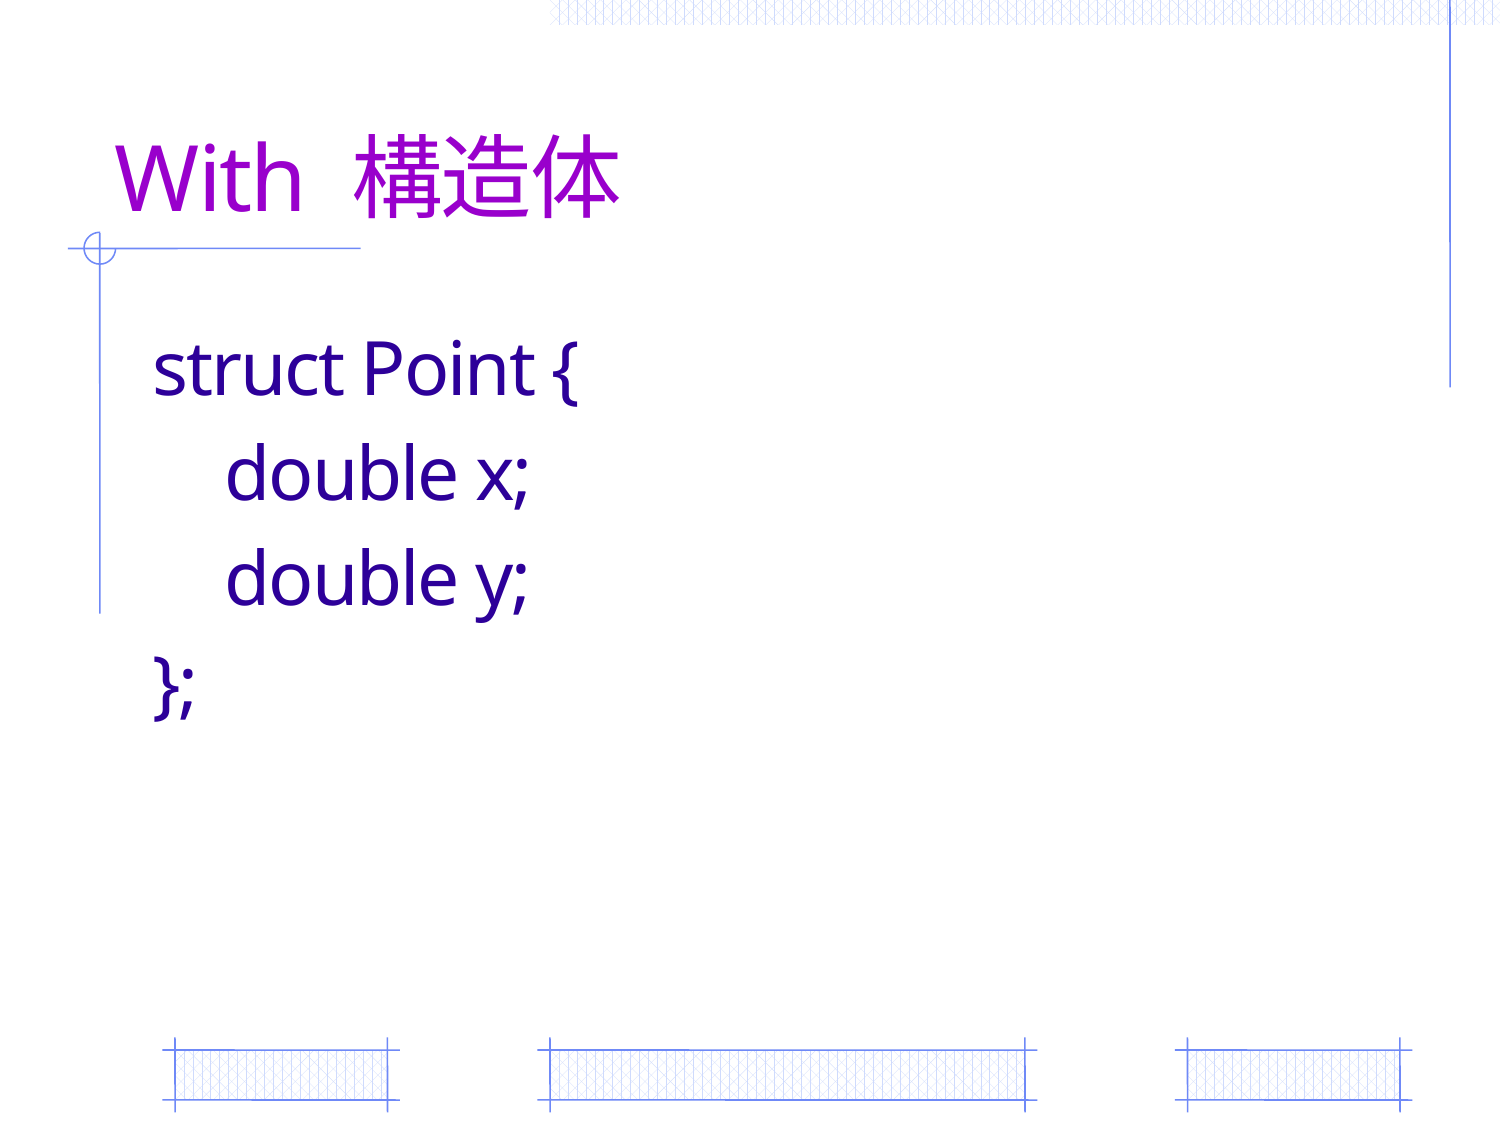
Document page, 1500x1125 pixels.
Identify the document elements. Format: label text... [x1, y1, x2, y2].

list struct Point { double x; double y; }; [137, 312, 1413, 988]
title With 構造体 [99, 49, 1376, 238]
